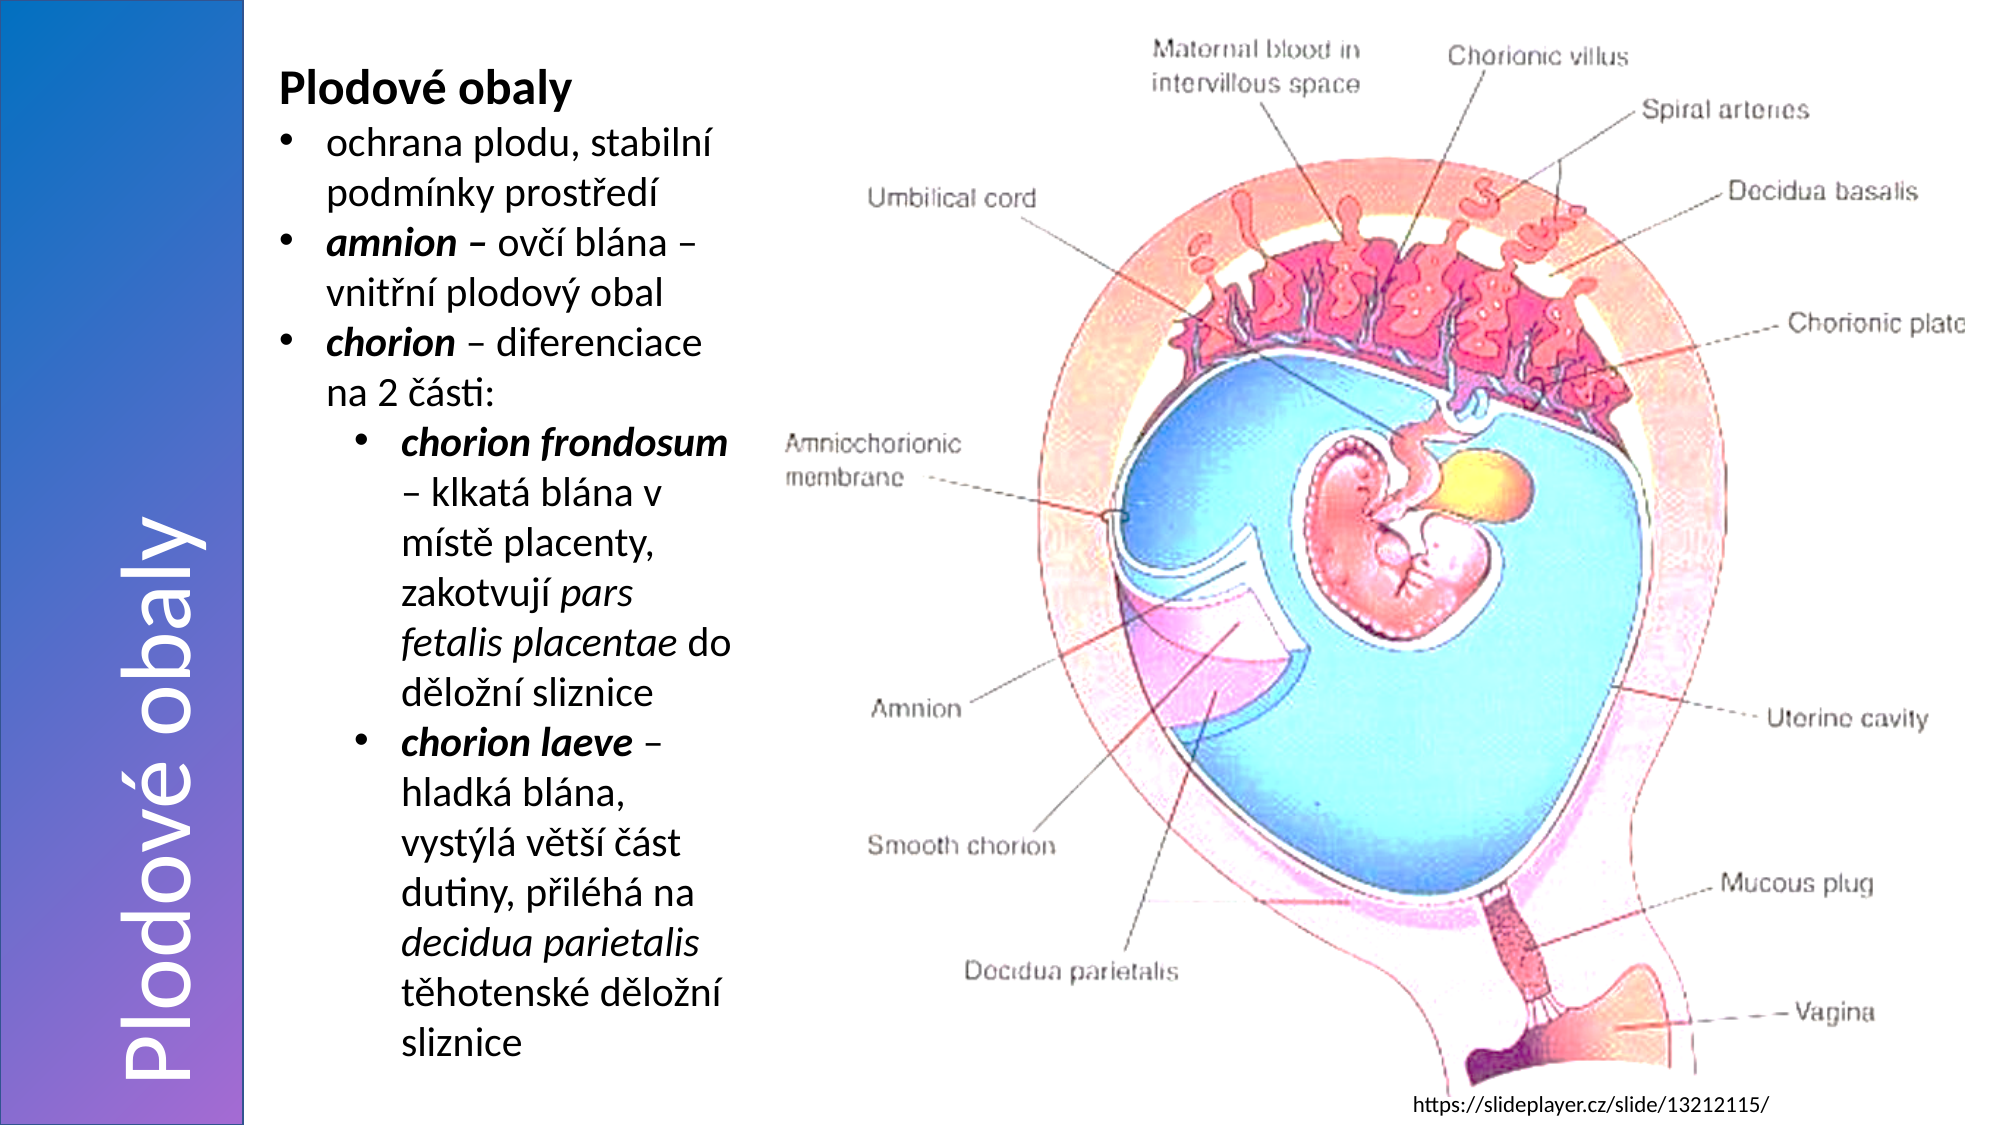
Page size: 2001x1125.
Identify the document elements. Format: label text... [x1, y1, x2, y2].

text_box Plodové obaly [83, 103, 218, 1102]
text_box [0, 0, 244, 1125]
picture [773, 28, 1965, 1097]
text_box Plodové obaly ochrana plodu, stabilní podmínky prostředí amnion – ovčí blána – vnitřní plodový obal chorion – diferenciace na 2 části: chorion frondosum – klkatá blána v místě placenty, zakotvují pars fetalis placentae do děložní sliznice chorion laeve – hladká blána, vystýlá větší část dutiny, přiléhá na decidua parietalis těhotenské děložní sliznice [264, 47, 752, 1073]
text_box https://slideplayer.cz/slide/13212115/ [1398, 1082, 2000, 1125]
